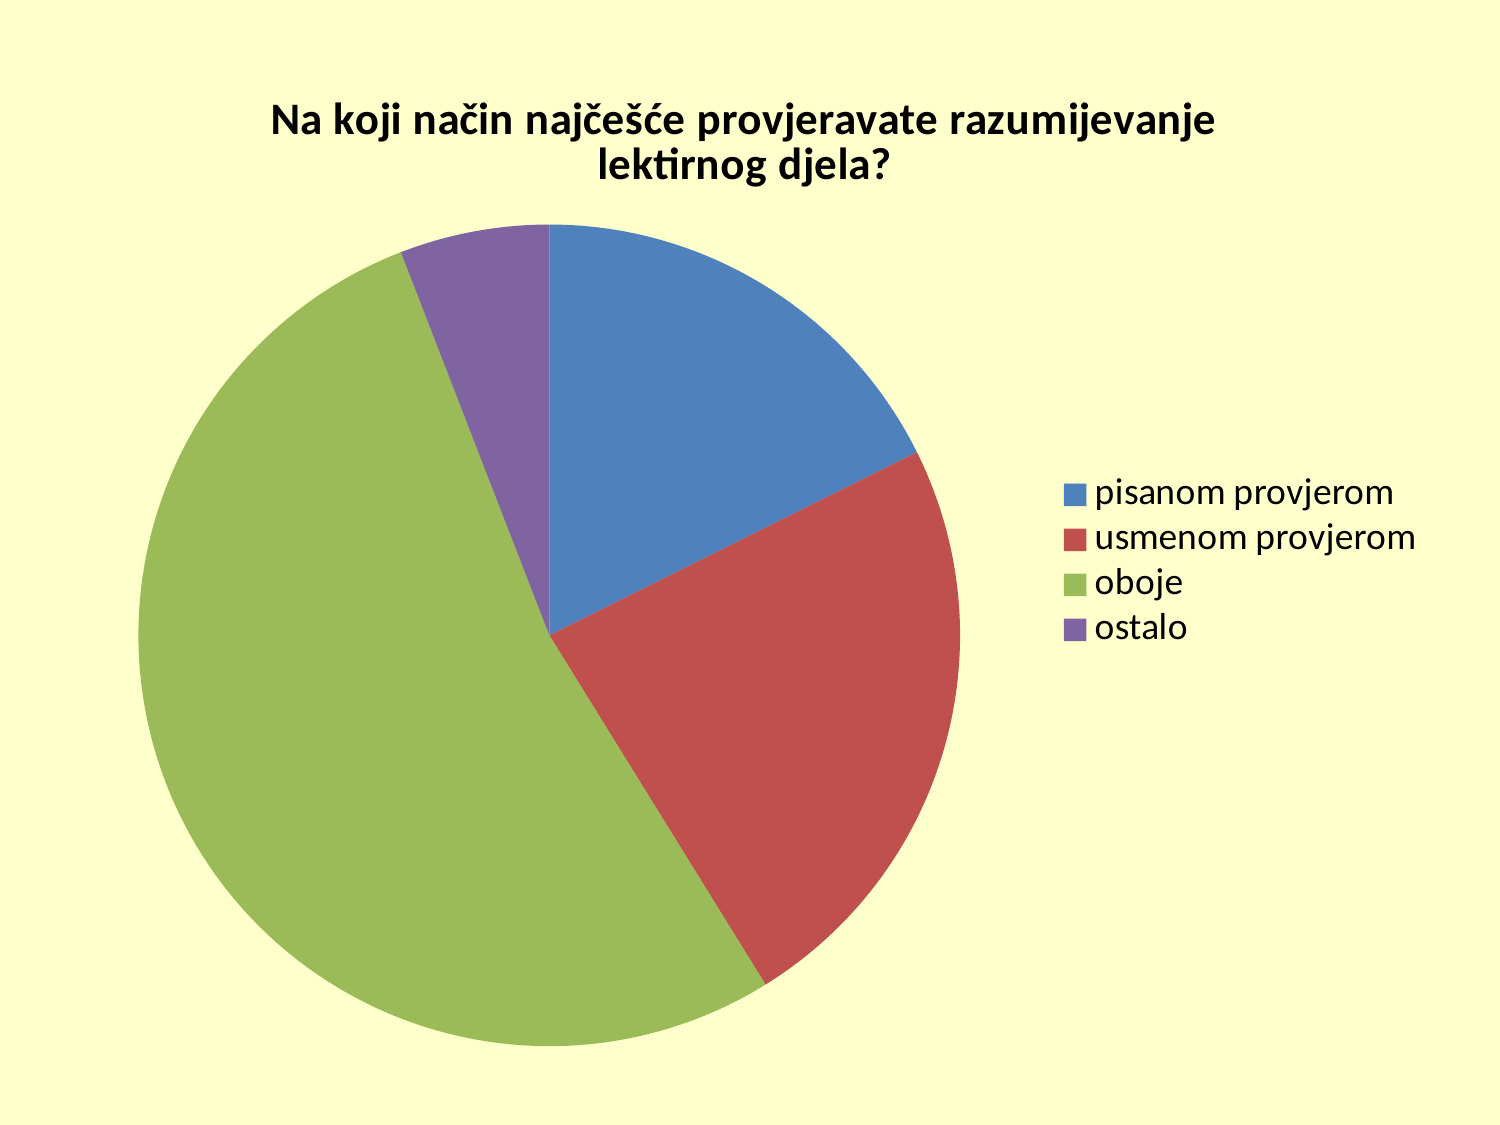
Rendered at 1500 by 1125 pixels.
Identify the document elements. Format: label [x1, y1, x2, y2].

chart [46, 58, 1442, 1067]
